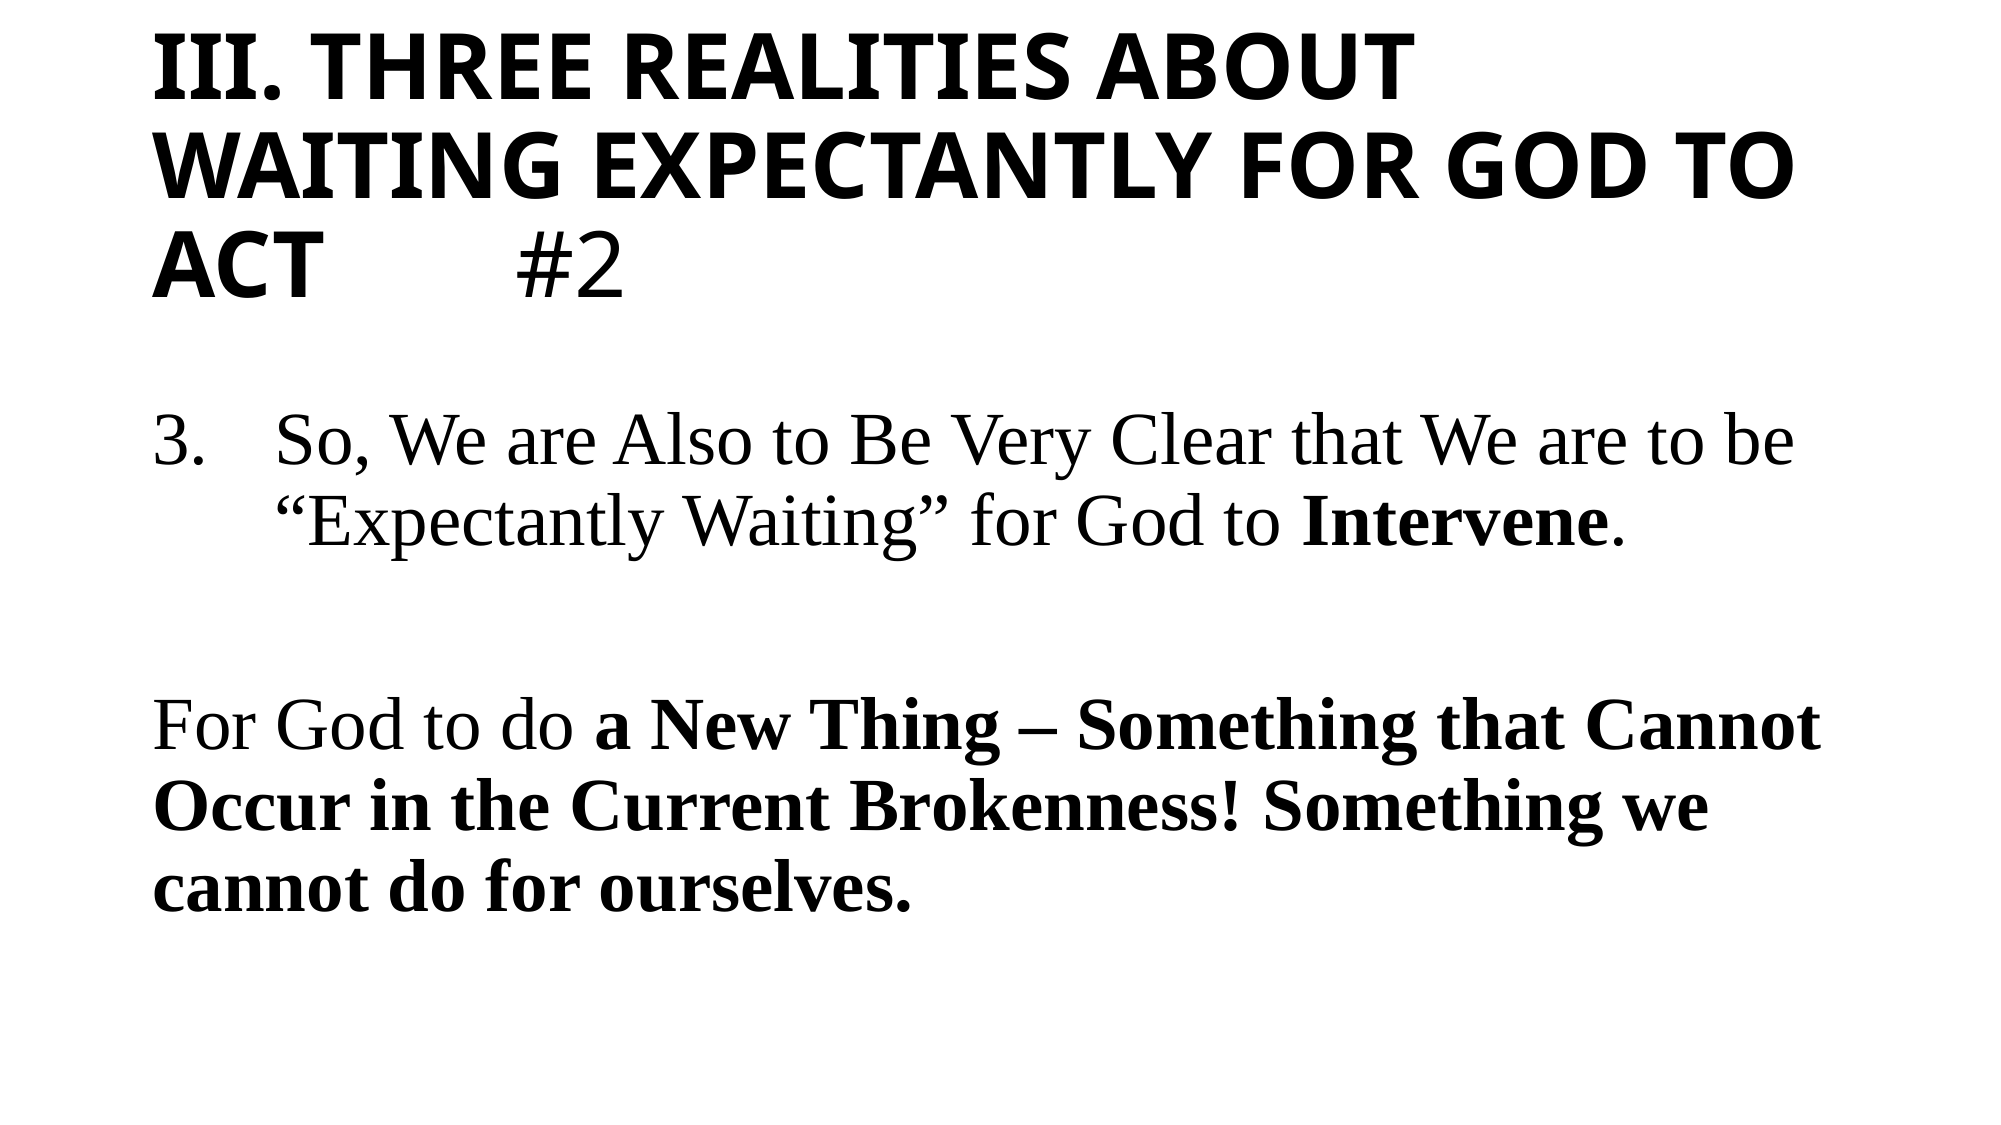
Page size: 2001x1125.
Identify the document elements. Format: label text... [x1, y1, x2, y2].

title III. THREE REALITIES ABOUT WAITING EXPECTANTLY FOR GOD TO ACT #2 [137, 59, 1863, 278]
list So, We are Also to Be Very Clear that We are to be “Expectantly Waiting” for God to Intervene. For God to do a New Thing – Something that Cannot Occur in the Current Brokenness! Something we cannot do for ourselves. [137, 299, 1863, 1014]
